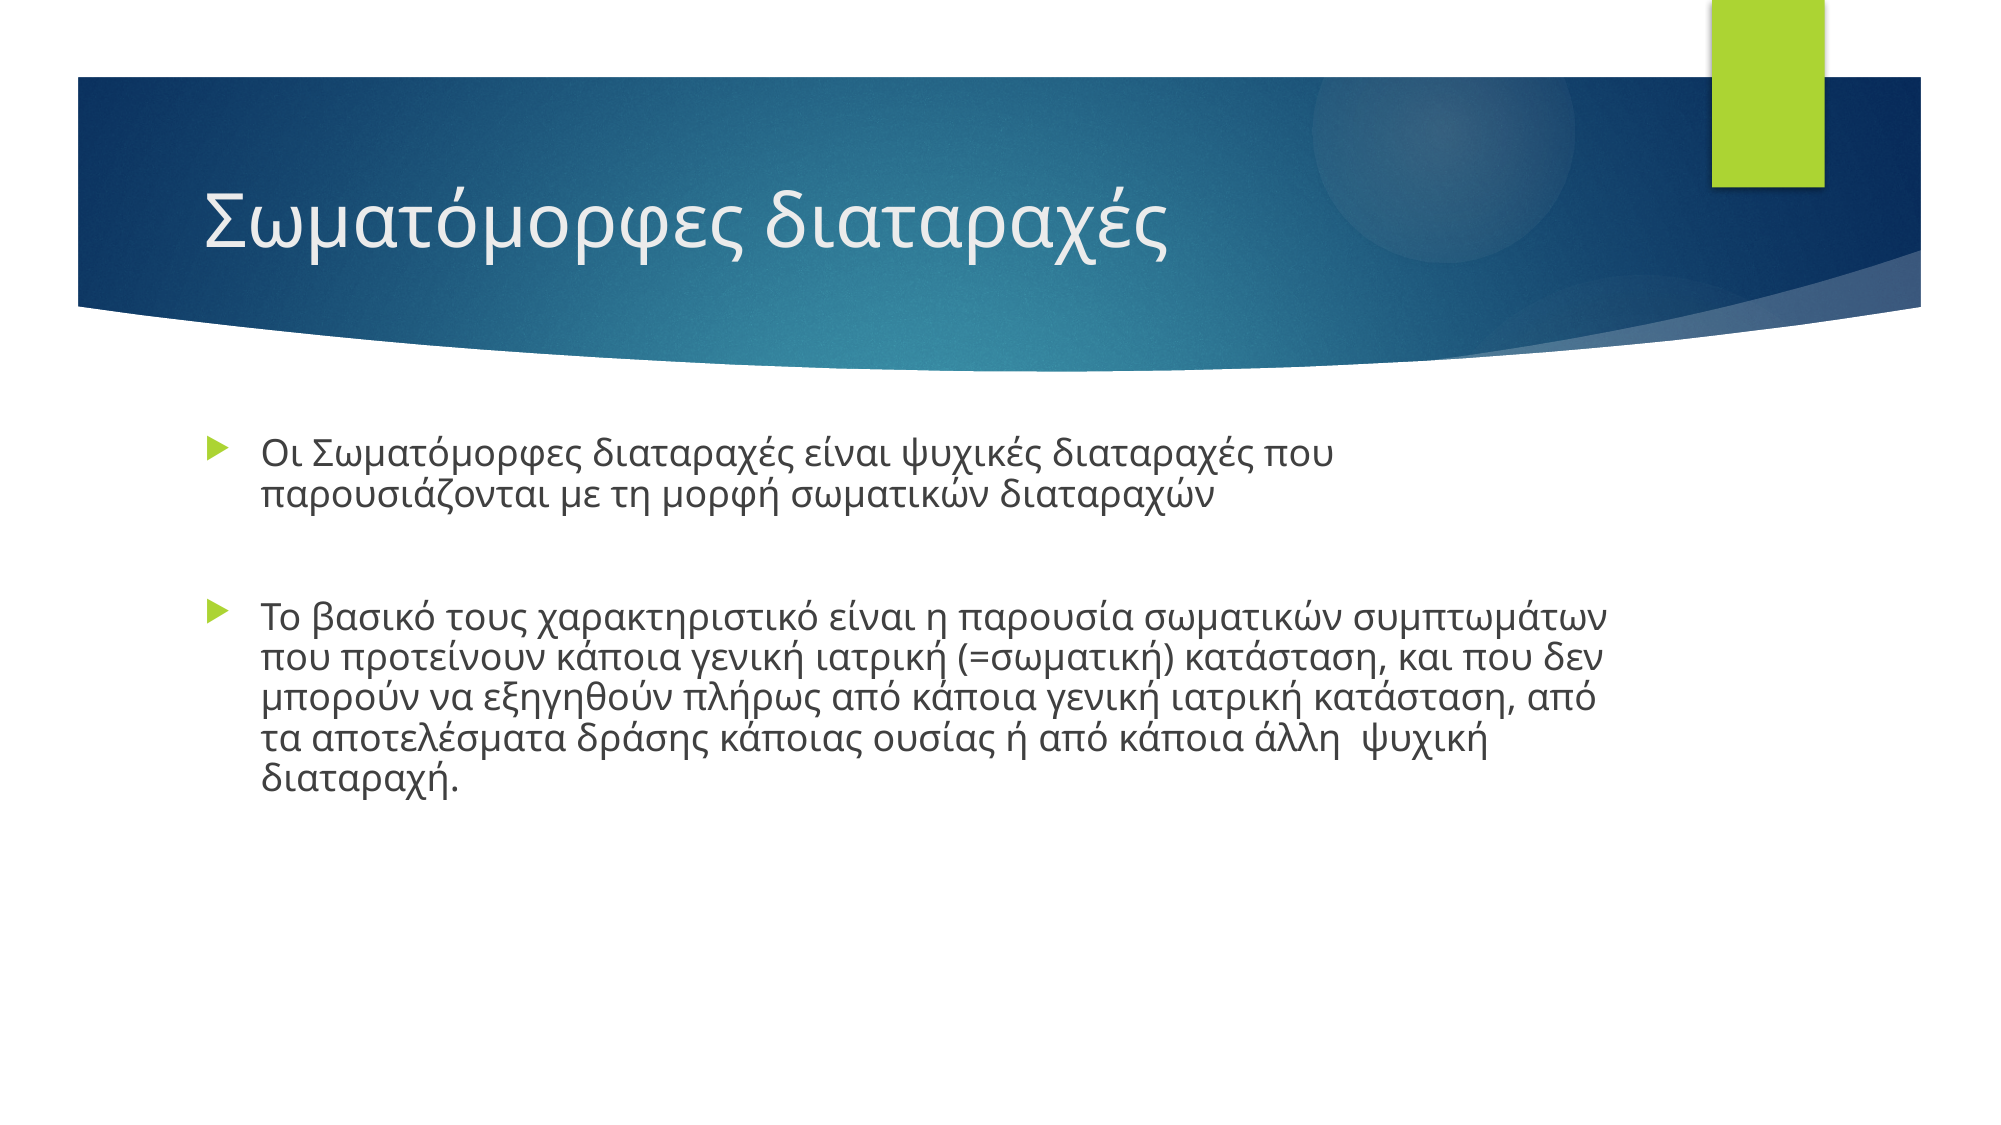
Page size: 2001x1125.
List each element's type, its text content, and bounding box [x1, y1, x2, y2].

title Σωματόμορφες διαταραχές [189, 159, 1627, 276]
list Οι Σωματόμορφες διαταραχές είναι ψυχικές διαταραχές που παρουσιάζονται με τη μορφή σωματικών διαταραχών Το βασικό τους χαρακτηριστικό είναι η παρουσία σωματικών συμπτωμάτων που προτείνουν κάποια γενική ιατρική (=σωματική) κατάσταση, και που δεν μπορούν να εξηγηθούν πλήρως από κάποια γενική ιατρική κατάσταση, από τα αποτελέσματα δράσης κάποιας ουσίας ή από κάποια άλλη ψυχική διαταραχή. [189, 427, 1627, 988]
